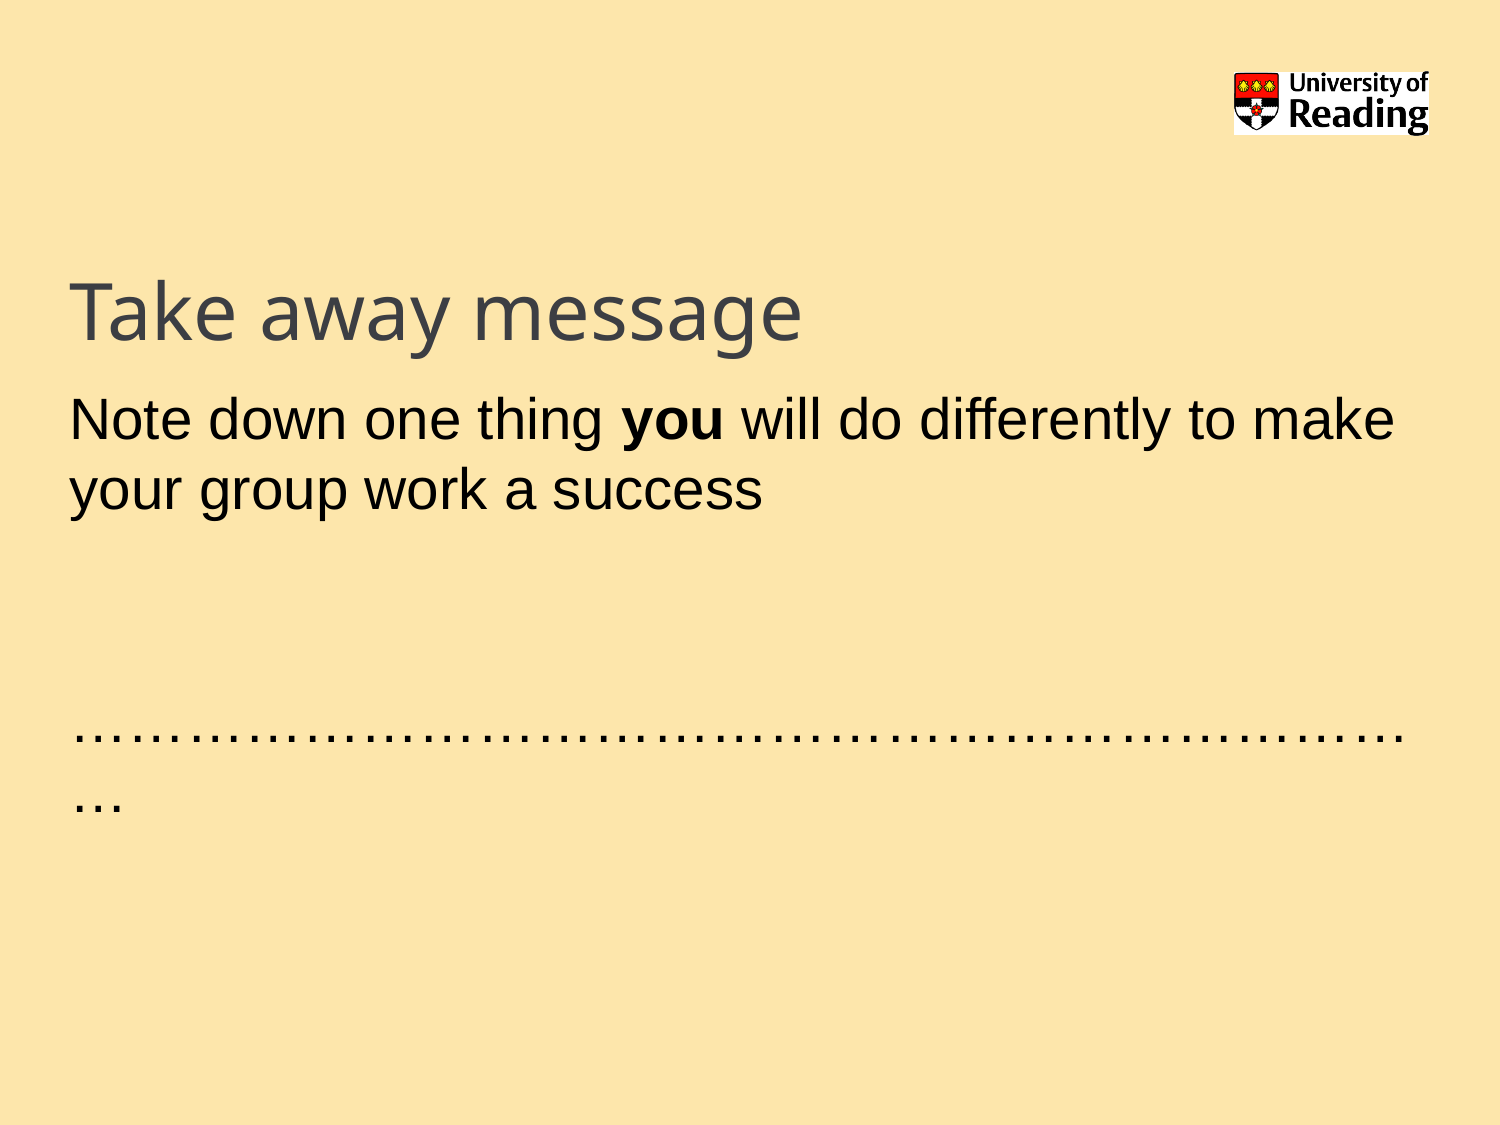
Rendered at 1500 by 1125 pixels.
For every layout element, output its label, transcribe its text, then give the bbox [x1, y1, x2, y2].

title Take away message [69, 220, 1428, 357]
picture [1234, 71, 1429, 136]
list Note down one thing you will do differently to make your group work a success ……………………………………………………………… [69, 380, 1428, 1031]
